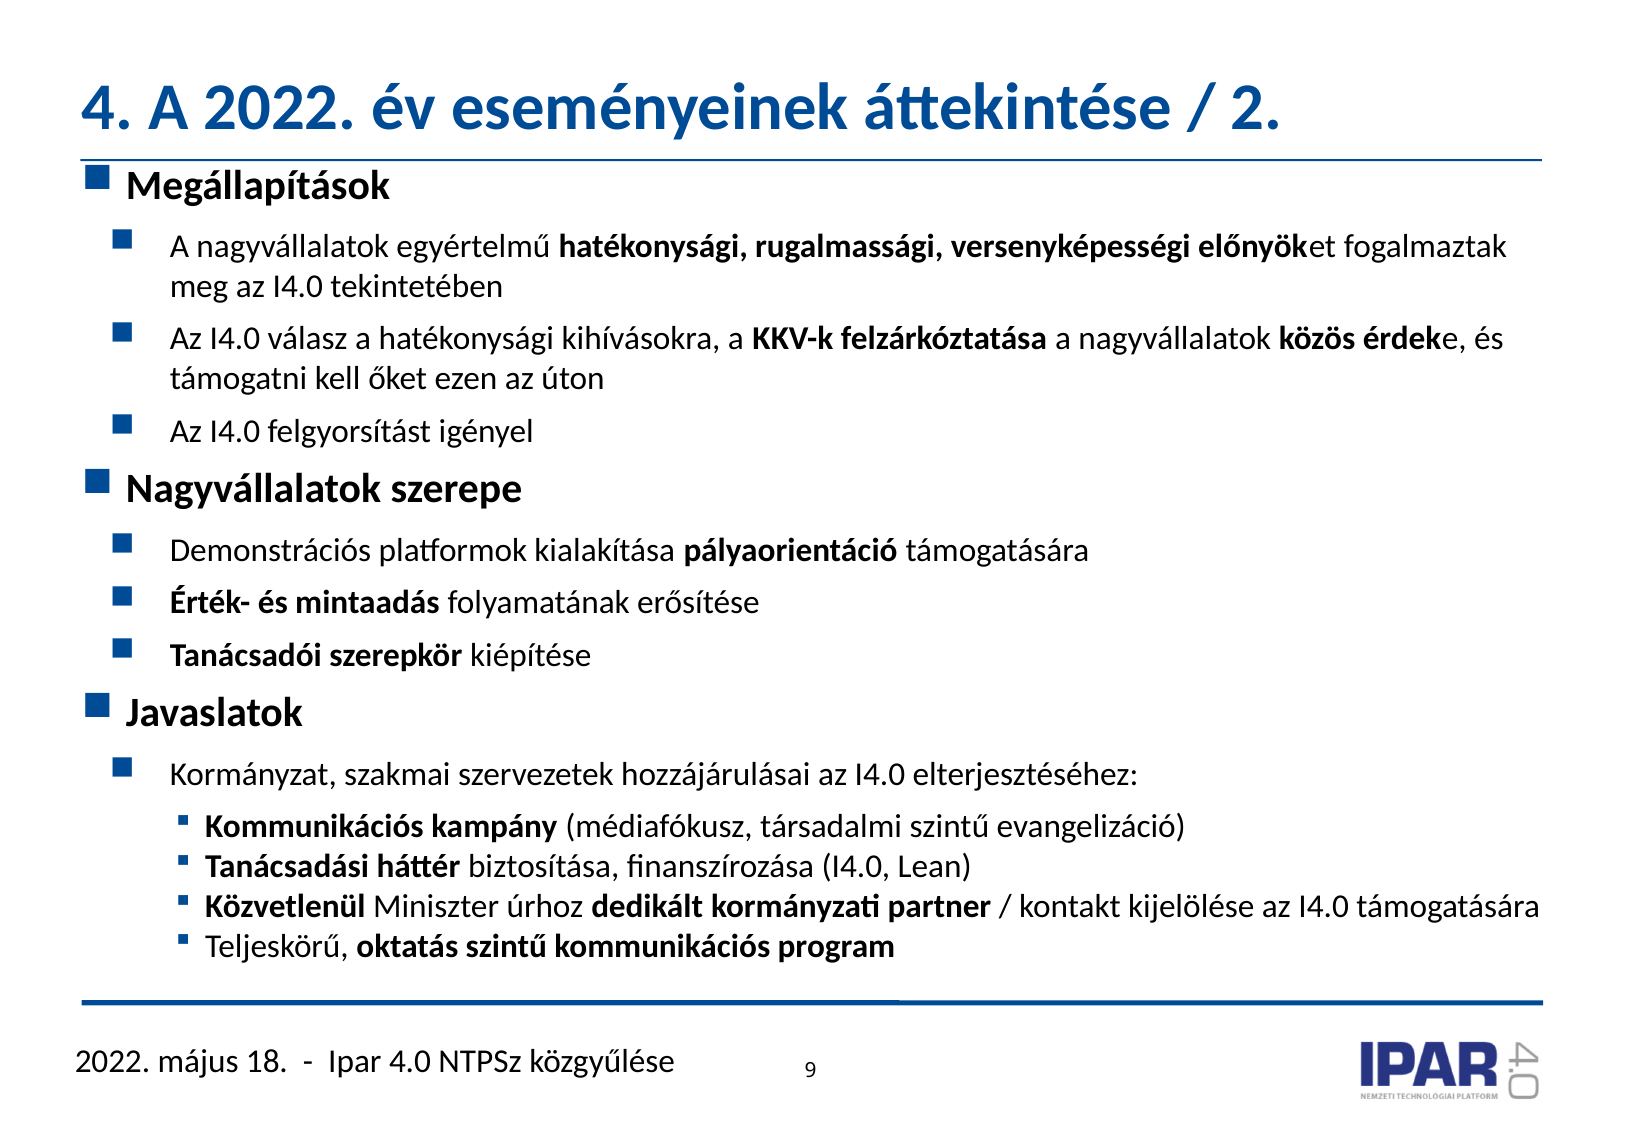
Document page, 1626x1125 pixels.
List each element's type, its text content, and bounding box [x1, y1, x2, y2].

list Megállapítások A nagyvállalatok egyértelmű hatékonysági, rugalmassági, versenyképességi előnyöket fogalmaztak meg az I4.0 tekintetében Az I4.0 válasz a hatékonysági kihívásokra, a KKV-k felzárkóztatása a nagyvállalatok közös érdeke, és támogatni kell őket ezen az úton Az I4.0 felgyorsítást igényel Nagyvállalatok szerepe Demonstrációs platformok kialakítása pályaorientáció támogatására Érték- és mintaadás folyamatának erősítése Tanácsadói szerepkör kiépítése Javaslatok Kormányzat, szakmai szervezetek hozzájárulásai az I4.0 elterjesztéséhez: Kommunikációs kampány (médiafókusz, társadalmi szintű evangelizáció) Tanácsadási háttér biztosítása, finanszírozása (I4.0, Lean) Közvetlenül Miniszter úrhoz dedikált kormányzati partner / kontakt kijelölése az I4.0 támogatására Teljeskörű, oktatás szintű kommunikációs program [81, 157, 1544, 941]
title 4. A 2022. év eseményeinek áttekintése / 2. [81, 62, 1544, 157]
picture [1358, 1039, 1542, 1102]
